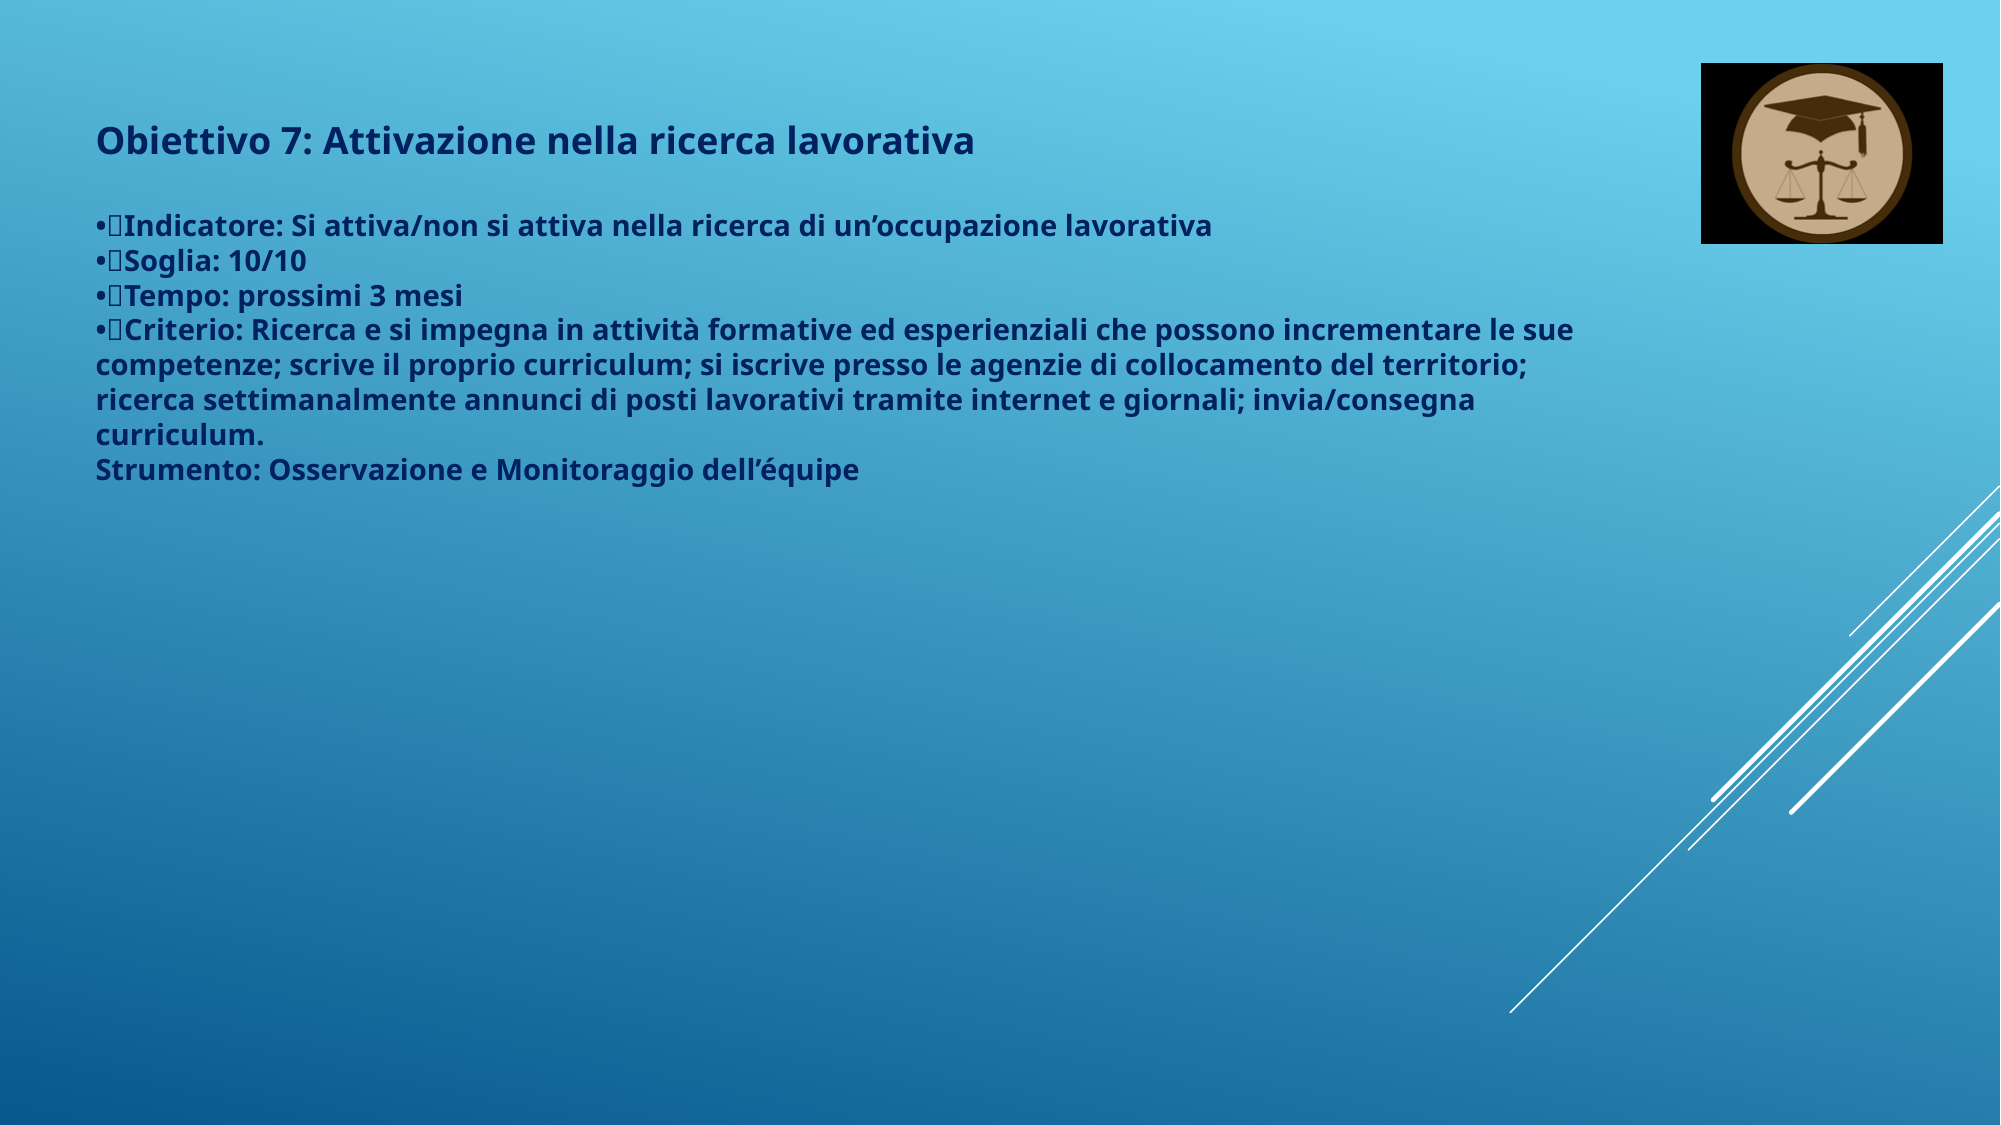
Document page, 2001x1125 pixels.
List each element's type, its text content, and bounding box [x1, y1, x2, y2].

picture [1701, 63, 1943, 244]
text_box Obiettivo 7: Attivazione nella ricerca lavorativa •Indicatore: Si attiva/non si attiva nella ricerca di un’occupazione lavorativa •Soglia: 10/10 •Tempo: prossimi 3 mesi •Criterio: Ricerca e si impegna in attività formative ed esperienziali che possono incrementare le sue competenze; scrive il proprio curriculum; si iscrive presso le agenzie di collocamento del territorio; ricerca settimanalmente annunci di posti lavorativi tramite internet e giornali; invia/consegna curriculum. Strumento: Osservazione e Monitoraggio dell’équipe [80, 109, 1640, 494]
